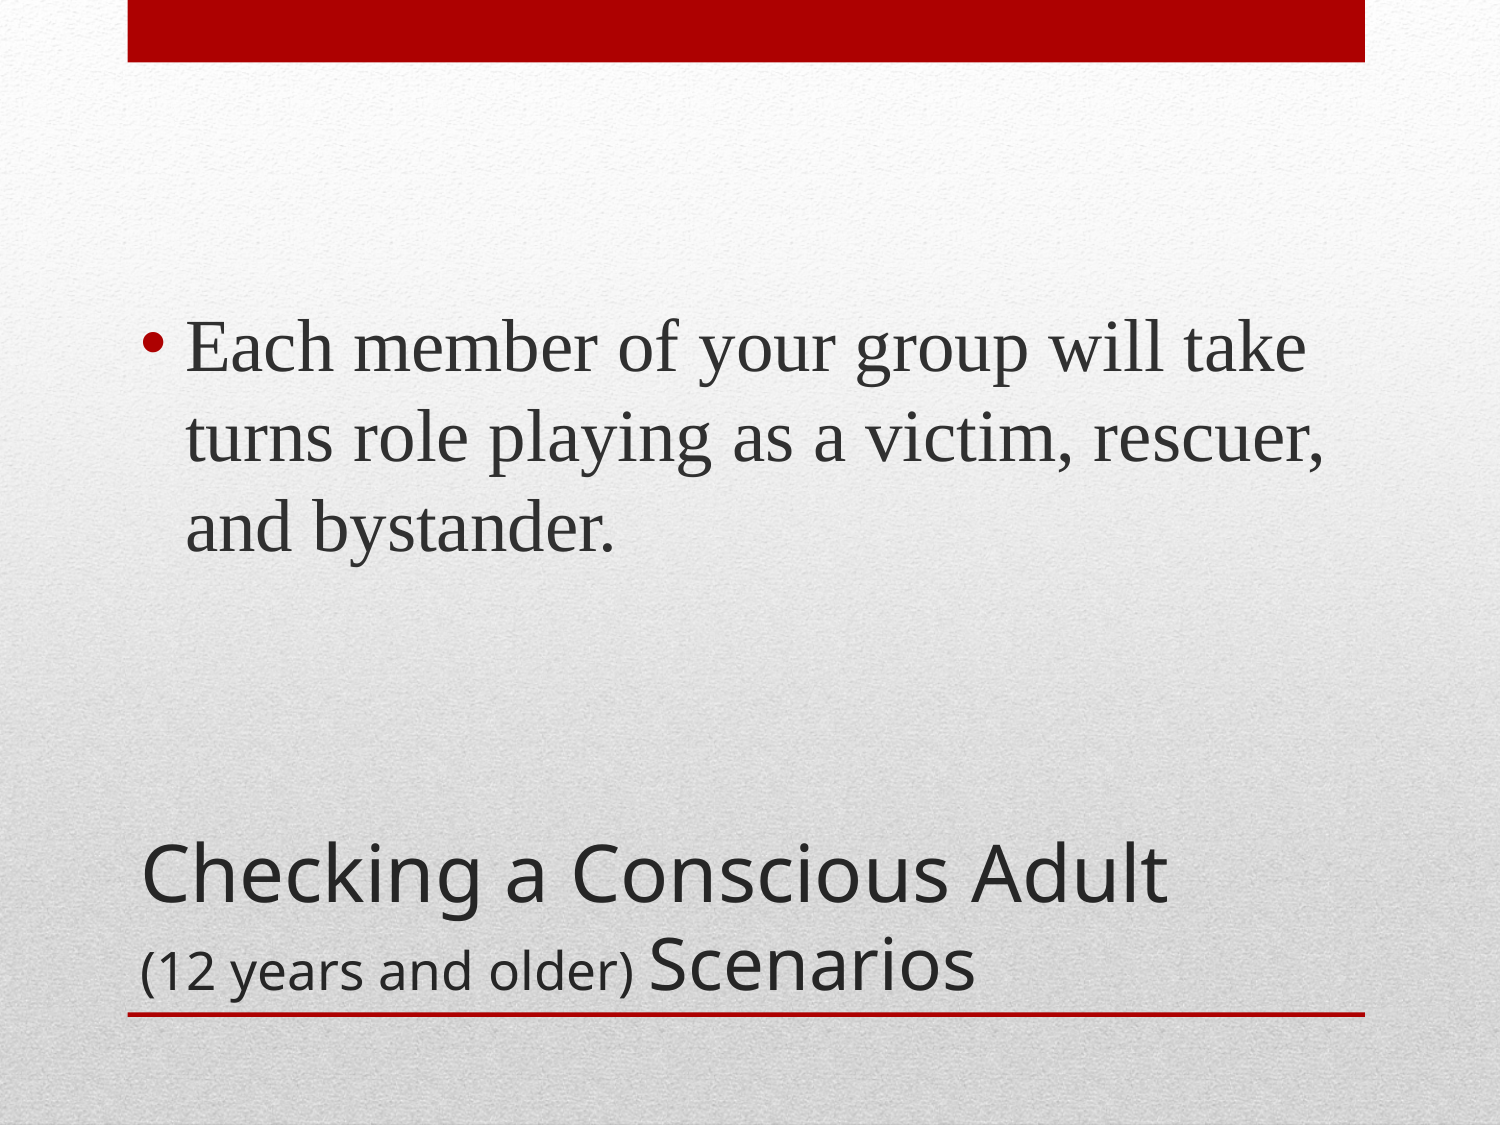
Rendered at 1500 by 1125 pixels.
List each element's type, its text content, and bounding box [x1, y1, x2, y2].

list Each member of your group will take turns role playing as a victim, rescuer, and bystander. [125, 112, 1363, 750]
title Checking a Conscious Adult (12 years and older) Scenarios [125, 750, 1238, 1013]
